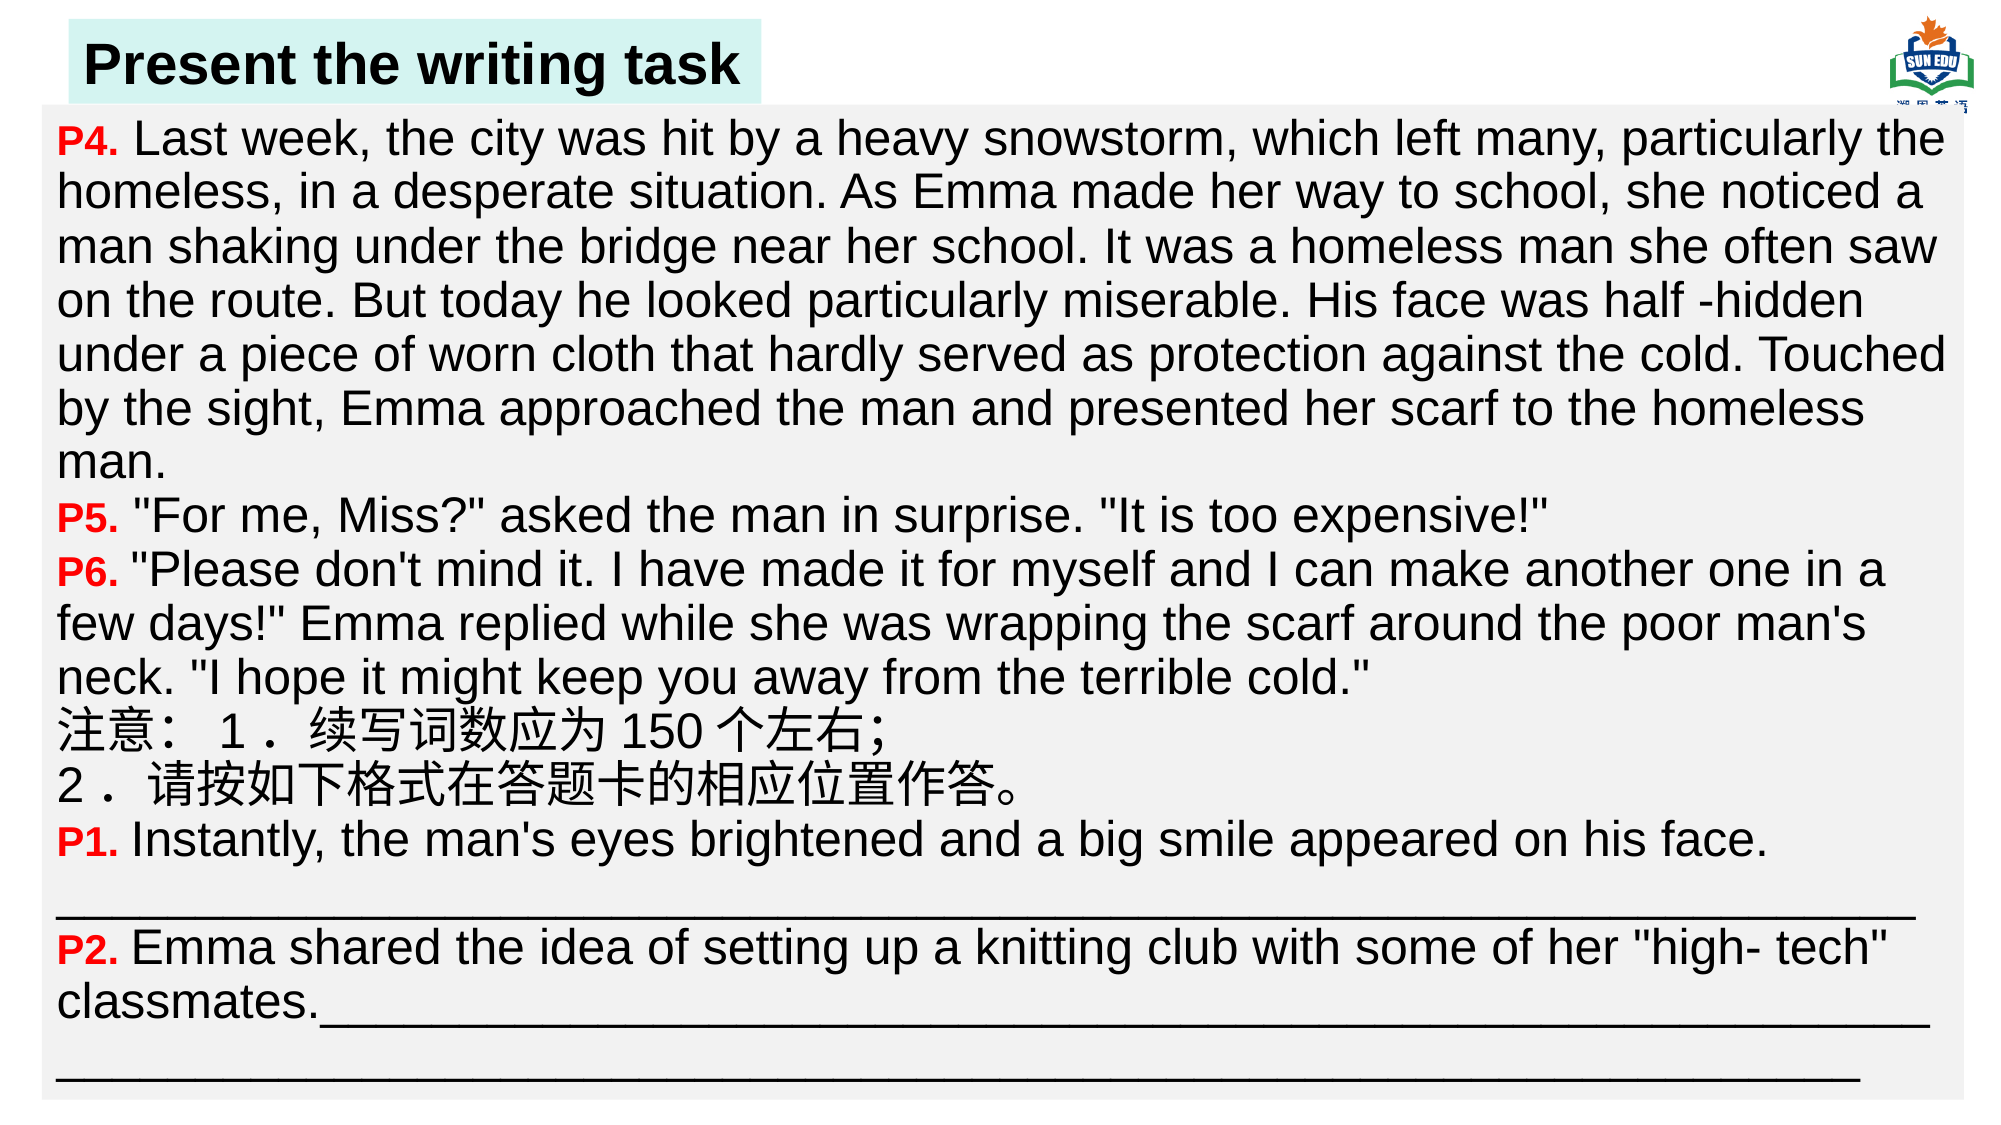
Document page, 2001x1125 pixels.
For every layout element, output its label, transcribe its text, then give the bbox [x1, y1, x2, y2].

text_box P4. Last week, the city was hit by a heavy snowstorm, which left many, particularly the homeless, in a desperate situation. As Emma made her way to school, she noticed a man shaking under the bridge near her school. It was a homeless man she often saw on the route. But today he looked particularly miserable. His face was half -hidden under a piece of worn cloth that hardly served as protection against the cold. Touched by the sight, Emma approached the man and presented her scarf to the homeless man. P5. "For me, Miss?" asked the man in surprise. "It is too expensive!" P6. "Please don't mind it. I have made it for myself and I can make another one in a few days!" Emma replied while she was wrapping the scarf around the poor man's neck. "I hope it might keep you away from the terrible cold." 注意：1．续写词数应为150个左右； 2．请按如下格式在答题卡的相应位置作答。 P1. Instantly, the man's eyes brightened and a big smile appeared on his face. ___________________________________________________________________ P2. Emma shared the idea of setting up a knitting club with some of her "high- tech" classmates.___________________________________________________________________________________________________________________________ [41, 104, 1964, 1100]
picture [1882, 13, 1983, 119]
text_box Present the writing task [68, 18, 762, 104]
